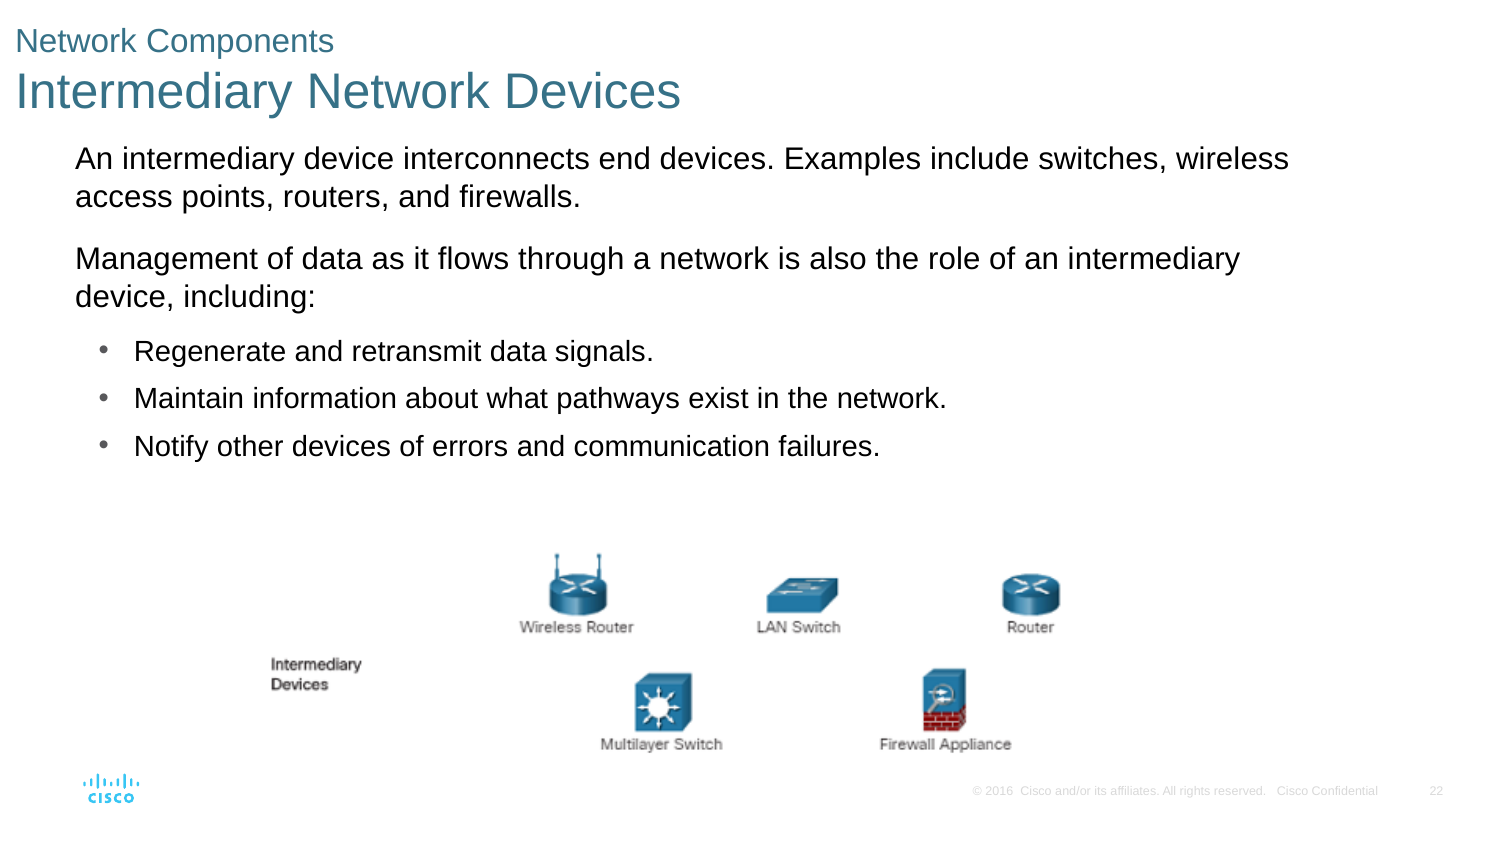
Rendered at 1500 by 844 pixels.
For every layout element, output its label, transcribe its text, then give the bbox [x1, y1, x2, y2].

list An intermediary device interconnects end devices. Examples include switches, wireless access points, routers, and firewalls. Management of data as it flows through a network is also the role of an intermediary device, including: Regenerate and retransmit data signals. Maintain information about what pathways exist in the network. Notify other devices of errors and communication failures. [60, 131, 1355, 528]
title Network Components Intermediary Network Devices [0, 6, 1500, 131]
picture [261, 549, 1081, 780]
